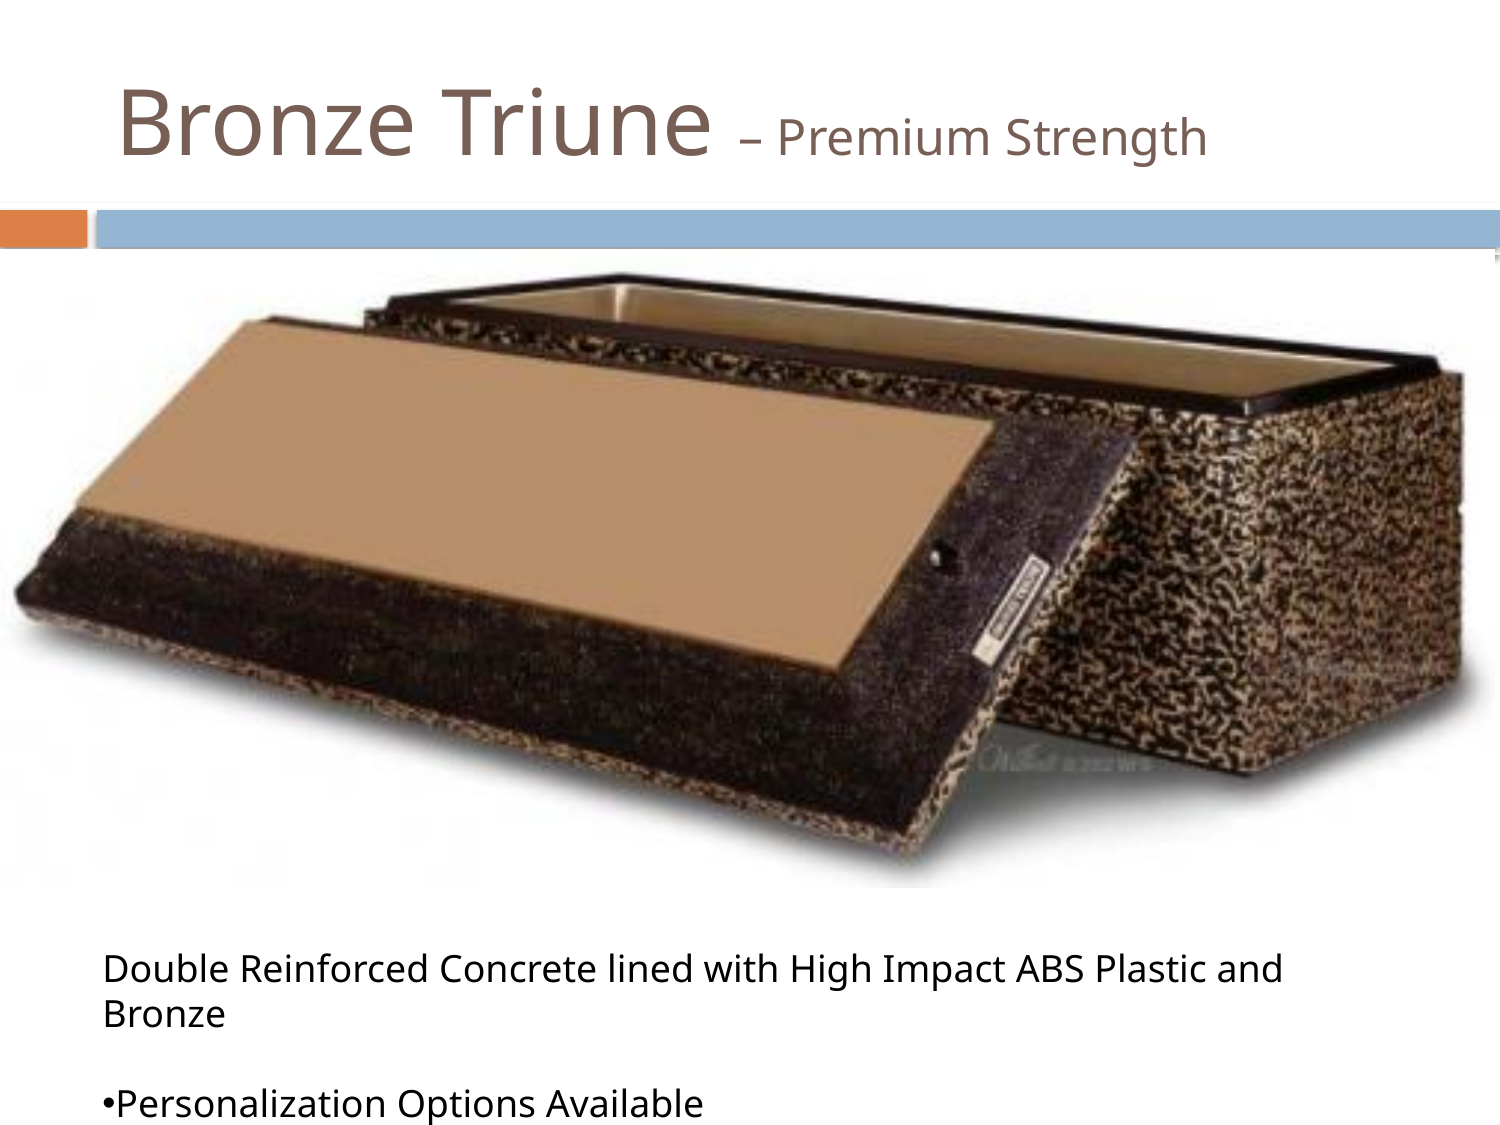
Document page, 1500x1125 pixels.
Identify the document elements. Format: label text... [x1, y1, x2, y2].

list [0, 249, 1495, 888]
text_box Double Reinforced Concrete lined with High Impact ABS Plastic and Bronze Personalization Options Available [87, 937, 1375, 1125]
title Bronze Triune – Premium Strength [100, 37, 1438, 200]
